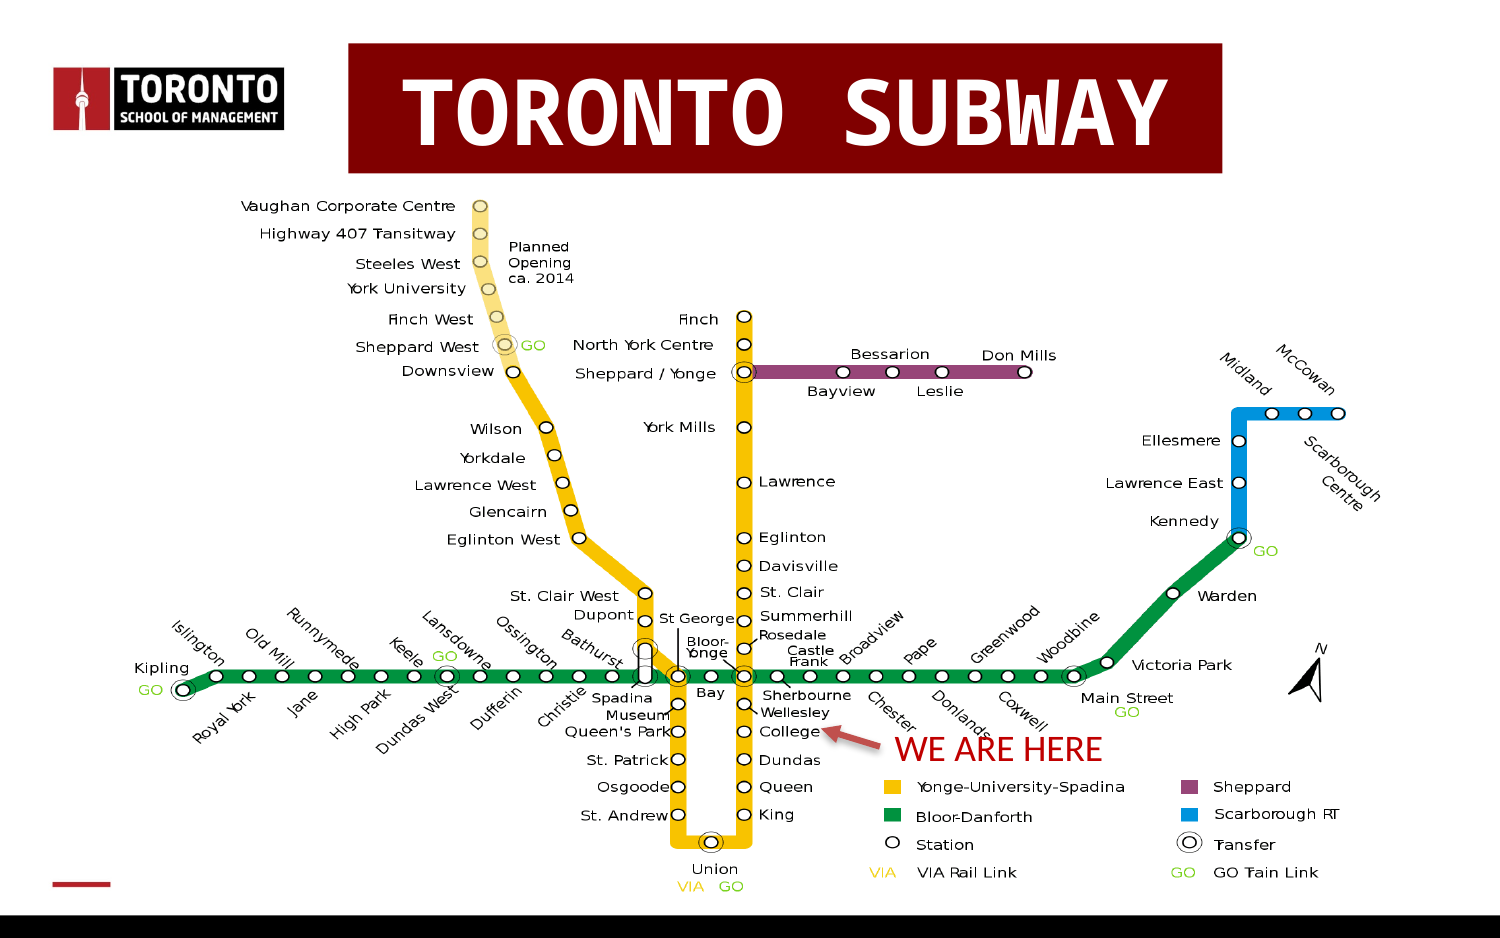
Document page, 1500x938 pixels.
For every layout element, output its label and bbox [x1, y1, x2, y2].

list [111, 149, 1400, 915]
picture [0, 7, 1500, 938]
text_box [820, 728, 881, 748]
